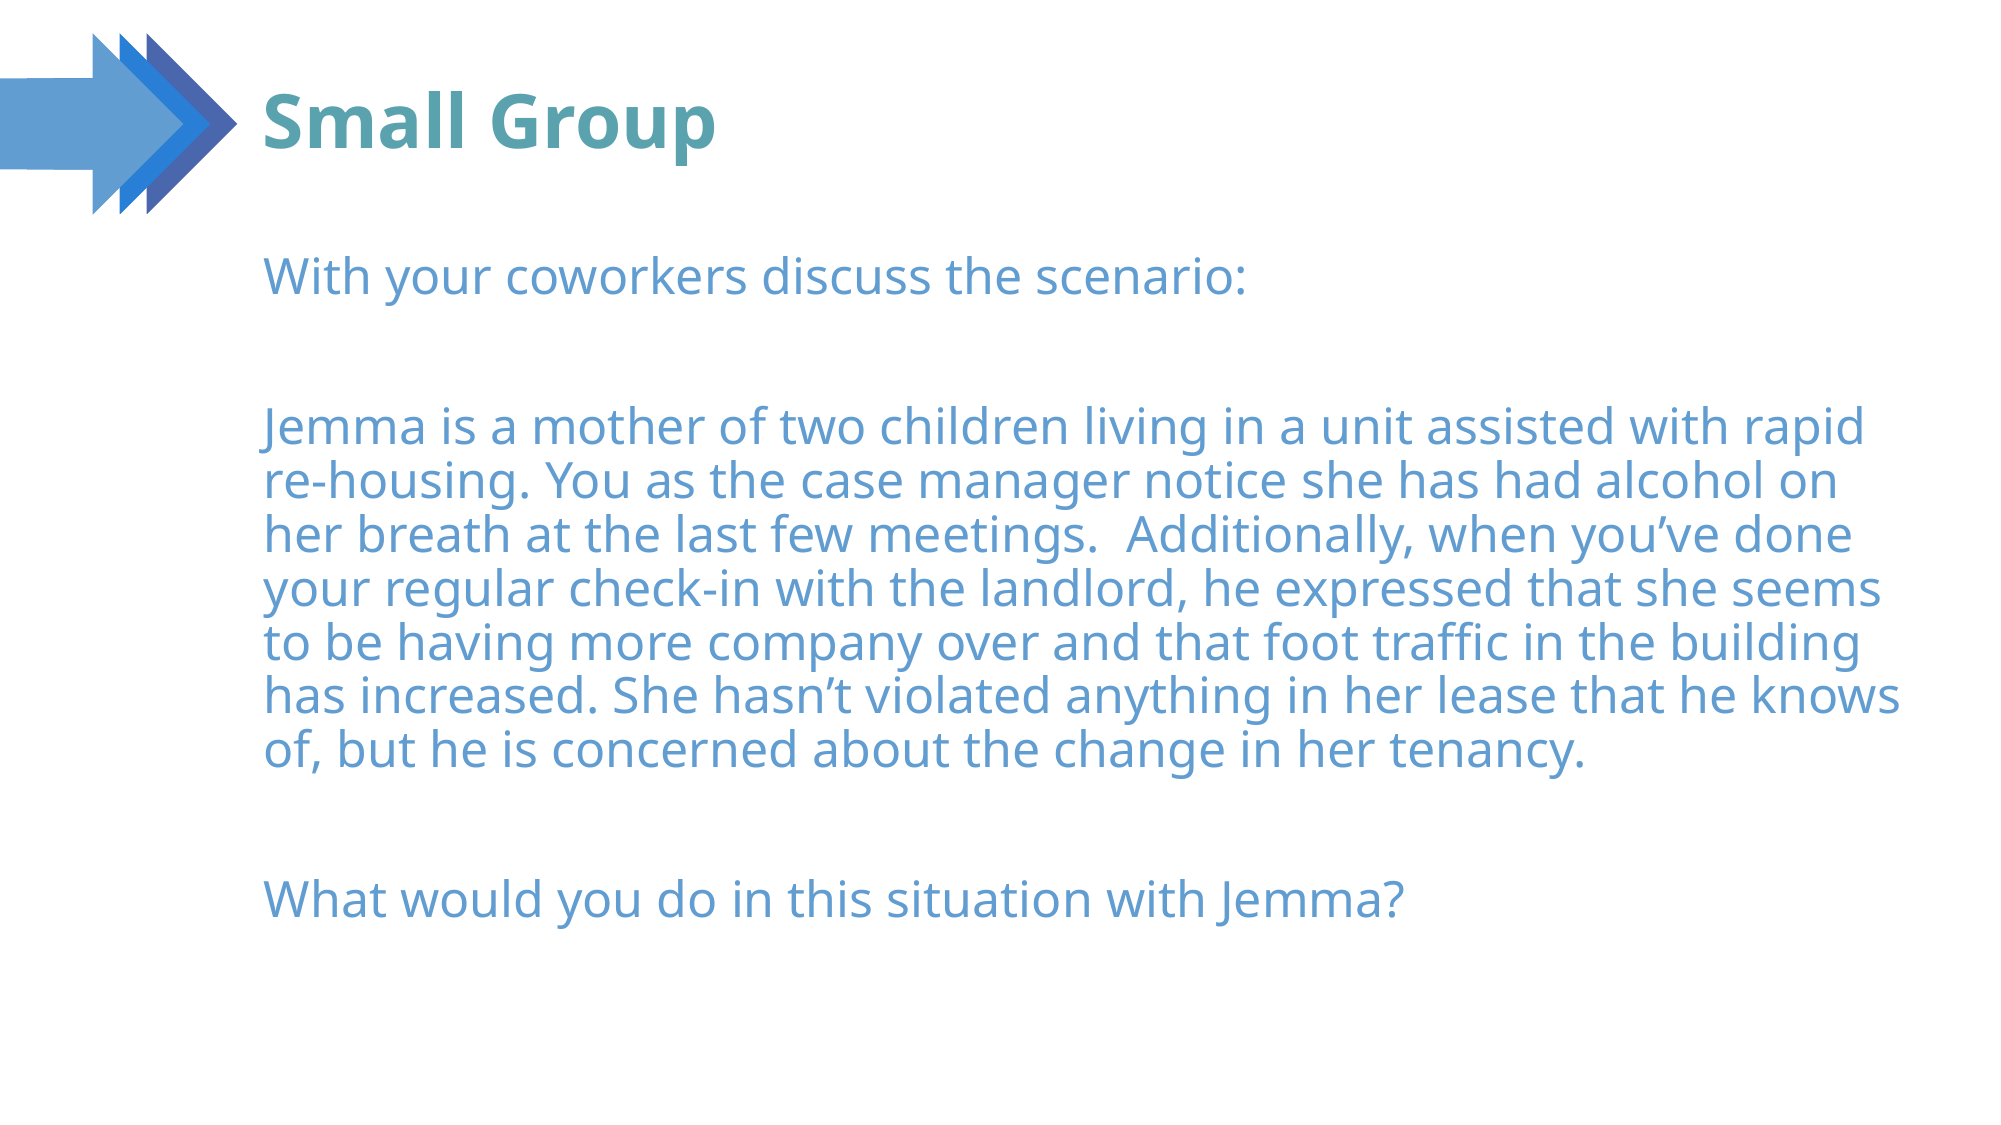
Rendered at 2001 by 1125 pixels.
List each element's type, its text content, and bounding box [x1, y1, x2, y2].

list With your coworkers discuss the scenario: Jemma is a mother of two children living in a unit assisted with rapid re-housing. You as the case manager notice she has had alcohol on her breath at the last few meetings. Additionally, when you’ve done your regular check-in with the landlord, he expressed that she seems to be having more company over and that foot traffic in the building has increased. She hasn’t violated anything in her lease that he knows of, but he is concerned about the change in her tenancy. What would you do in this situation with Jemma? [248, 243, 1920, 1014]
title Small Group [247, 27, 1920, 221]
